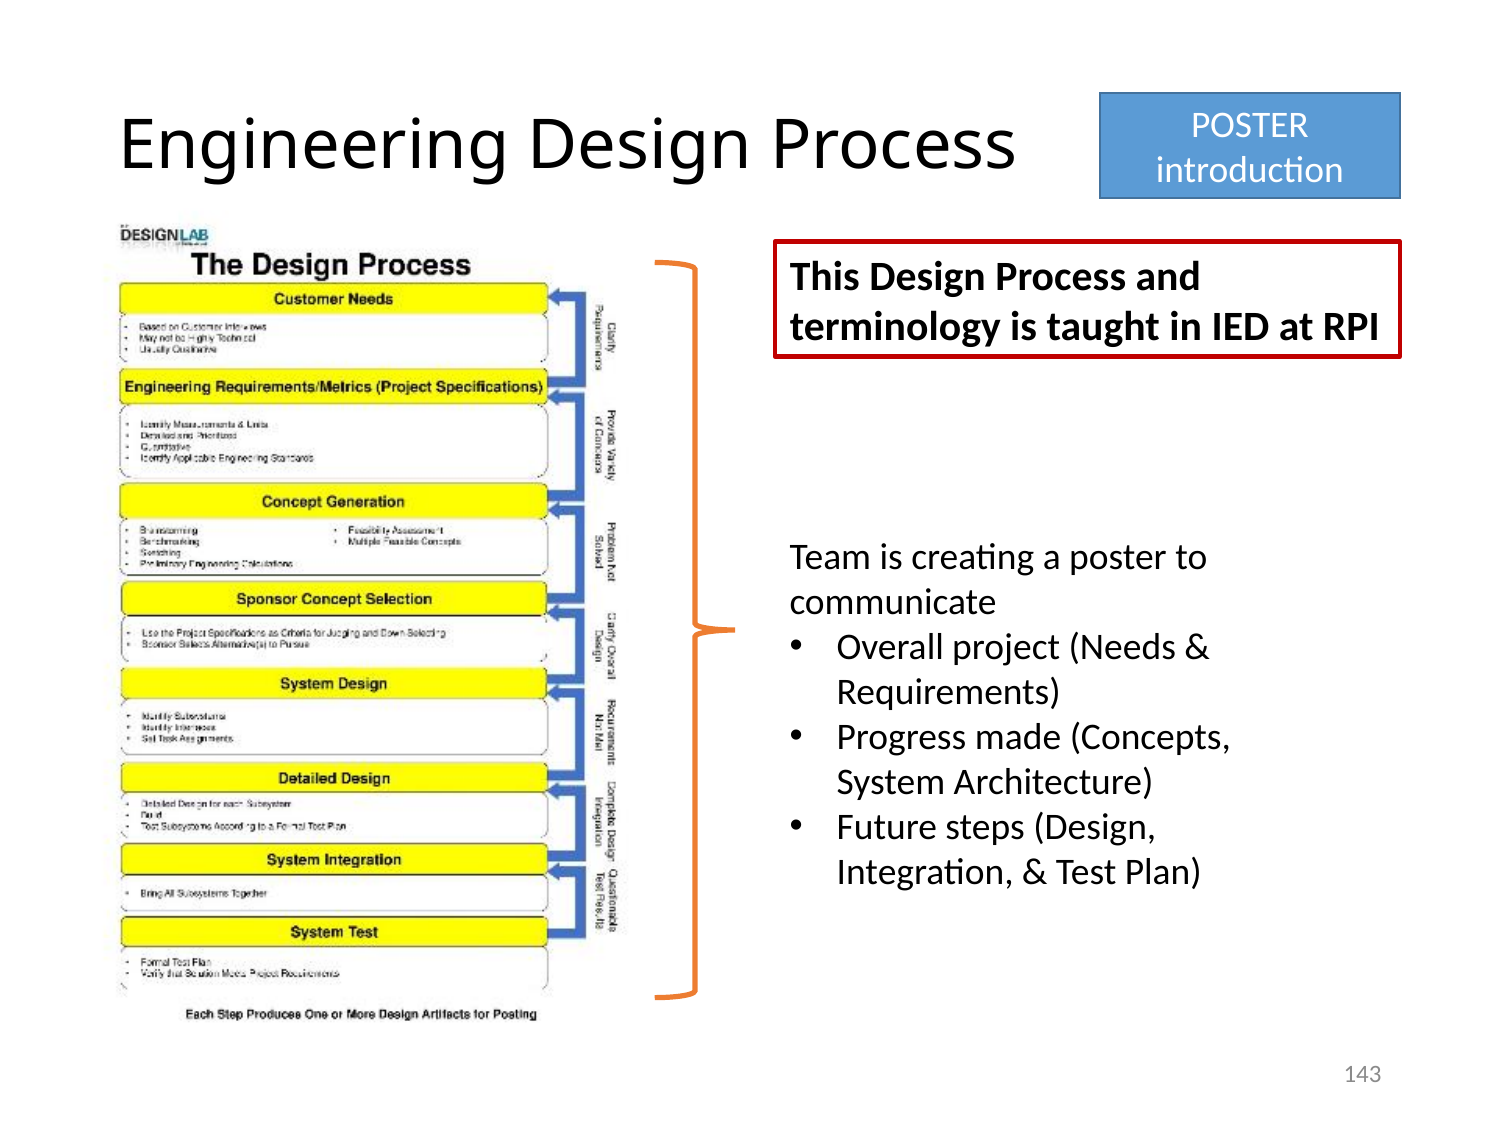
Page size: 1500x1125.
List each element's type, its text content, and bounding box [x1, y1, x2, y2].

text_box Team is creating a poster to communicate Overall project (Needs & Requirements) Progress made (Concepts, System Architecture) Future steps (Design, Integration, & Test Plan) [774, 524, 1300, 900]
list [79, 186, 655, 1049]
slide_number 143 [1059, 1042, 1397, 1103]
title Engineering Design Process [103, 37, 1397, 255]
text_box POSTER introduction [1099, 92, 1401, 199]
text_box [655, 261, 736, 999]
text_box This Design Process and terminology is taught in IED at RPI [774, 241, 1400, 357]
